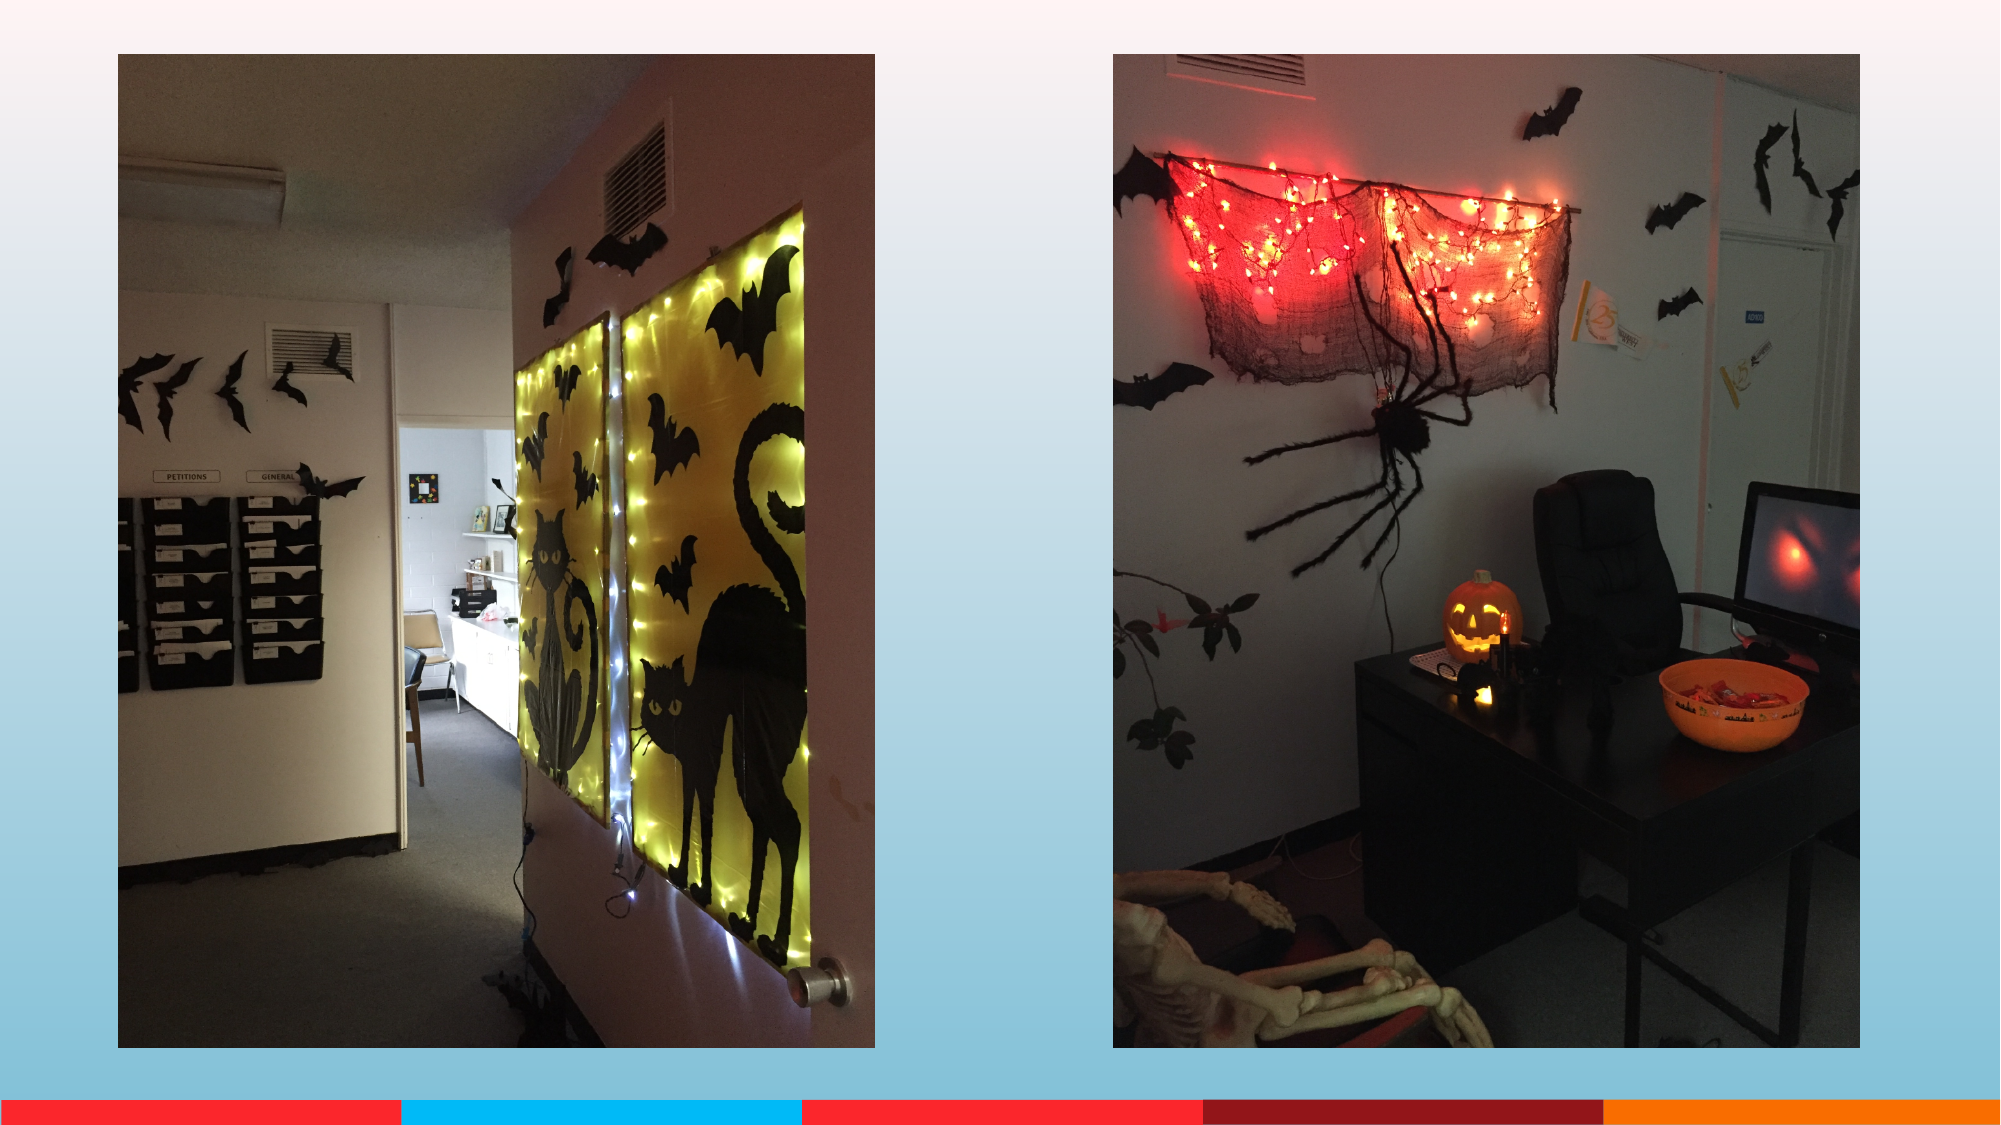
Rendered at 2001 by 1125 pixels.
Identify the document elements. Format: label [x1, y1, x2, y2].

picture [1113, 54, 1860, 1048]
slide_number [1412, 1042, 1863, 1103]
picture [118, 54, 875, 1048]
